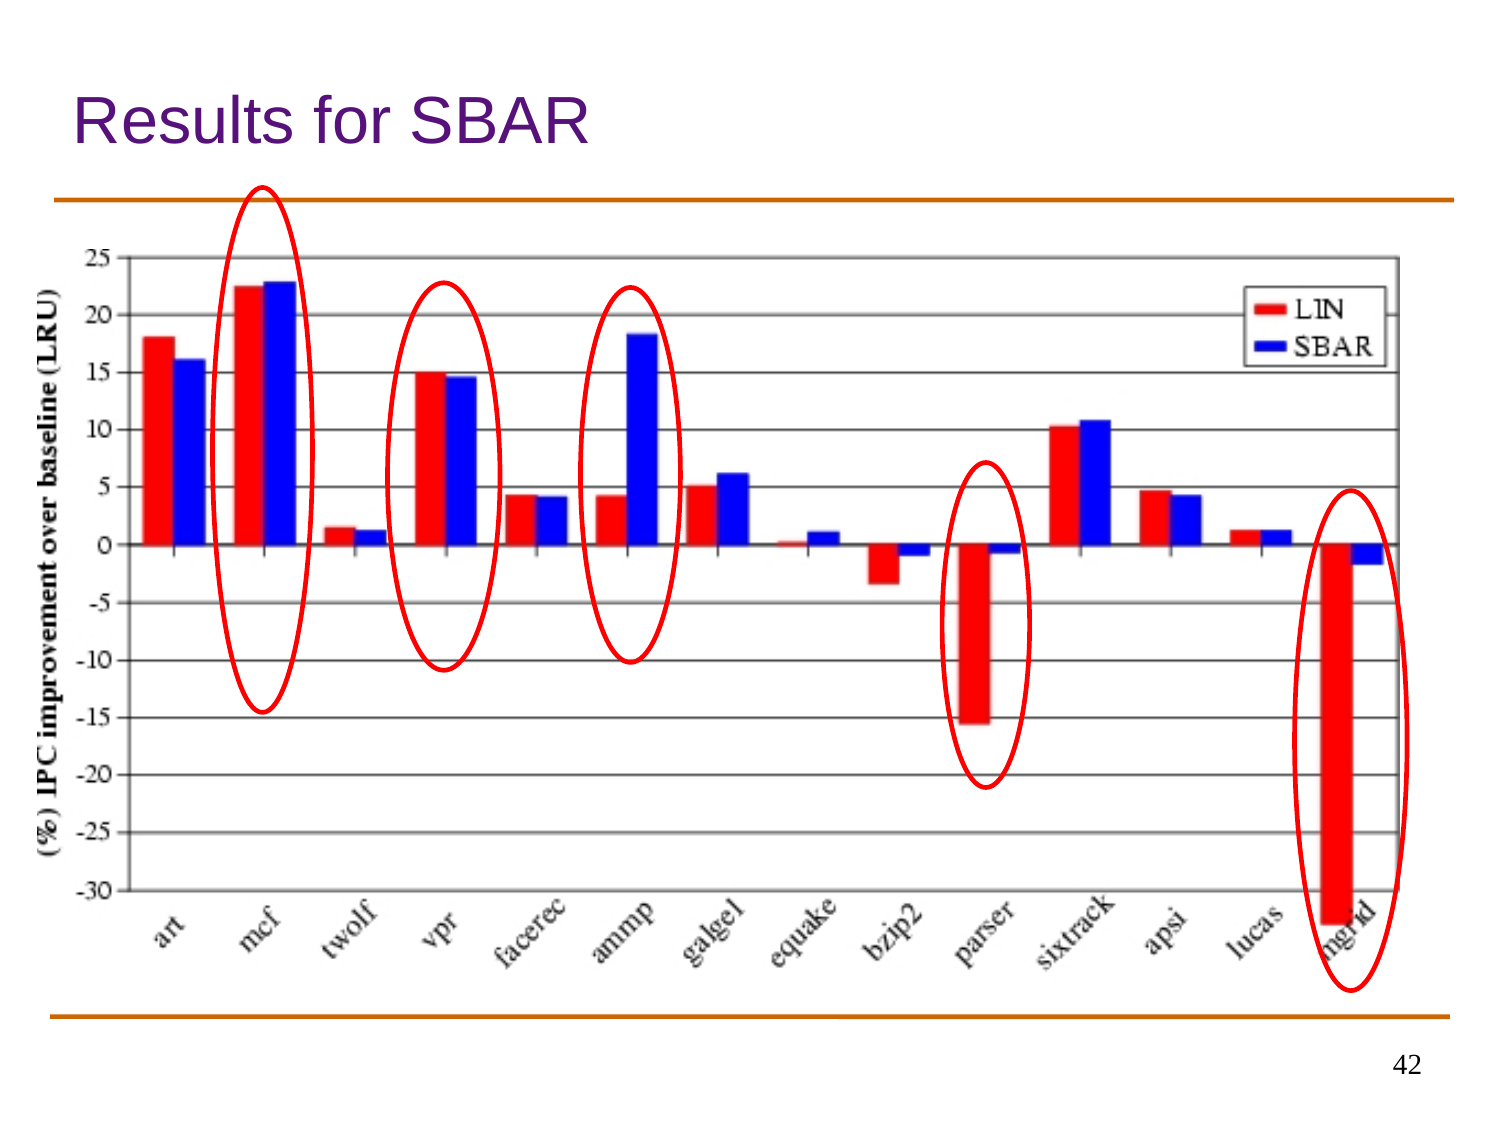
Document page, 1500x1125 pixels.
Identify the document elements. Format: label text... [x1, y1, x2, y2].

text_box [230, 187, 295, 248]
title Results for SBAR [57, 55, 1413, 193]
text_box [1404, 659, 1408, 822]
picture [37, 249, 1401, 981]
slide_number 42 [1250, 1037, 1438, 1088]
